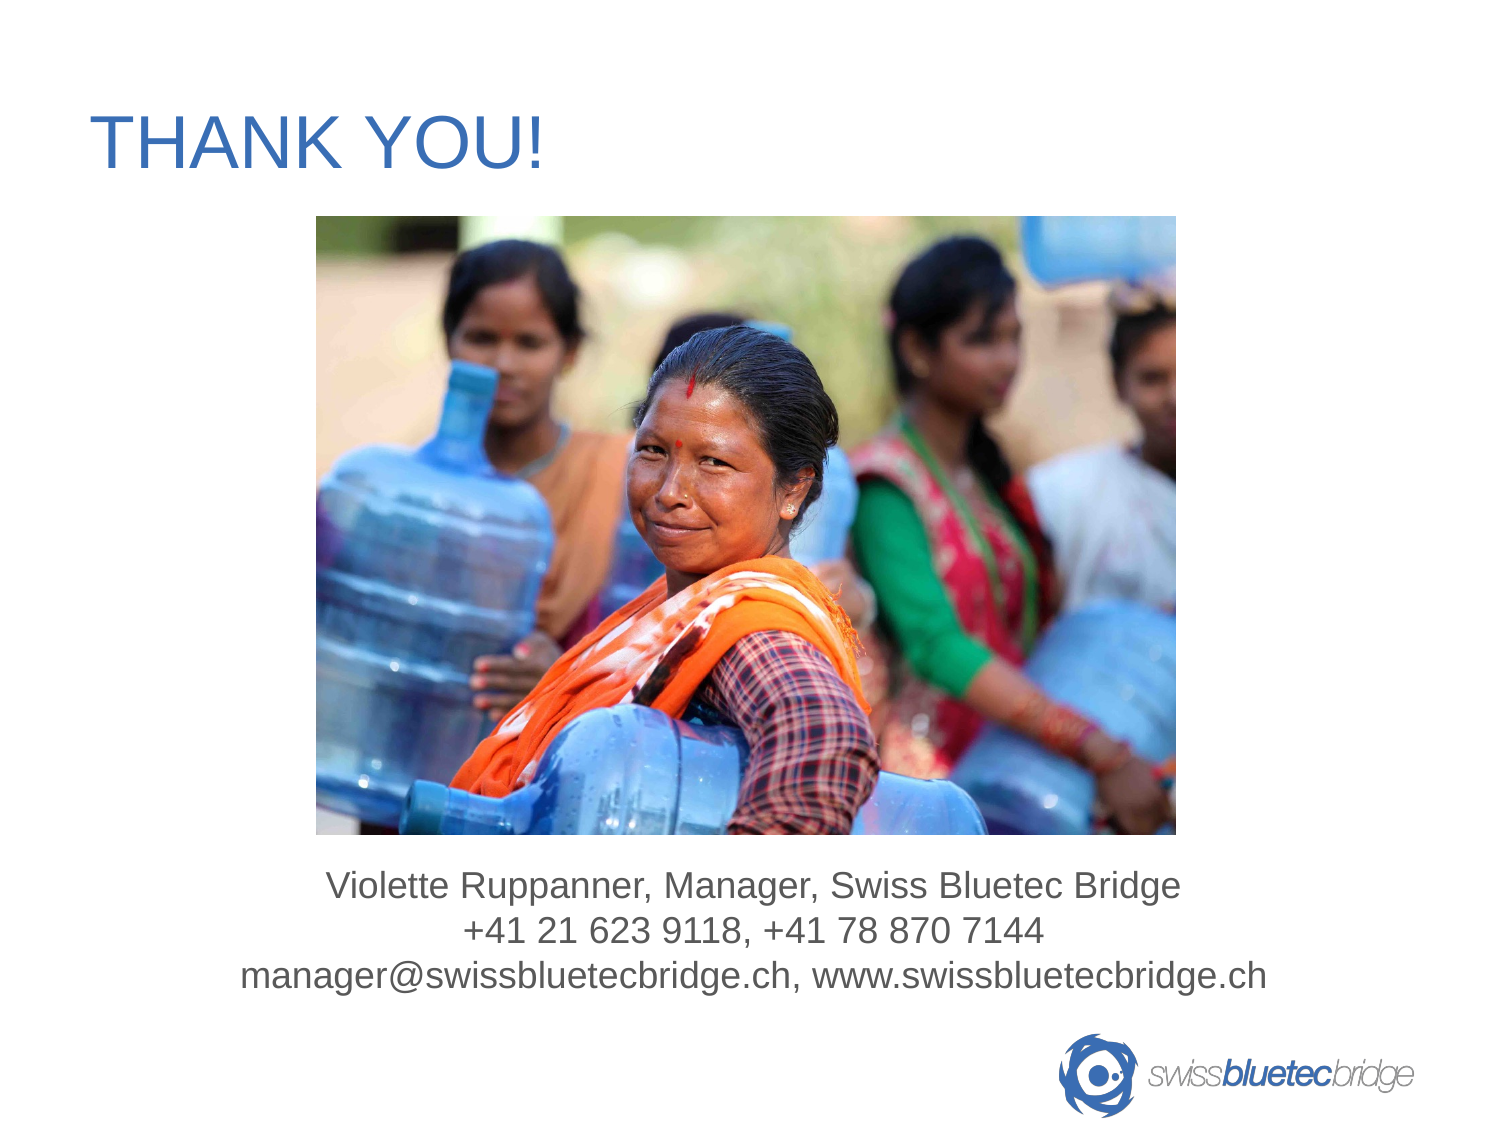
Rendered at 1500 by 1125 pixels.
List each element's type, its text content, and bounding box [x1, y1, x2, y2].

title Thank you! [75, 45, 1300, 233]
text_box Violette Ruppanner, Manager, Swiss Bluetec Bridge +41 21 623 9118, +41 78 870 7144 manager@swissbluetecbridge.ch, www.swissbluetecbridge.ch [136, 853, 1372, 1004]
picture [1036, 1019, 1438, 1125]
picture [316, 216, 1176, 836]
